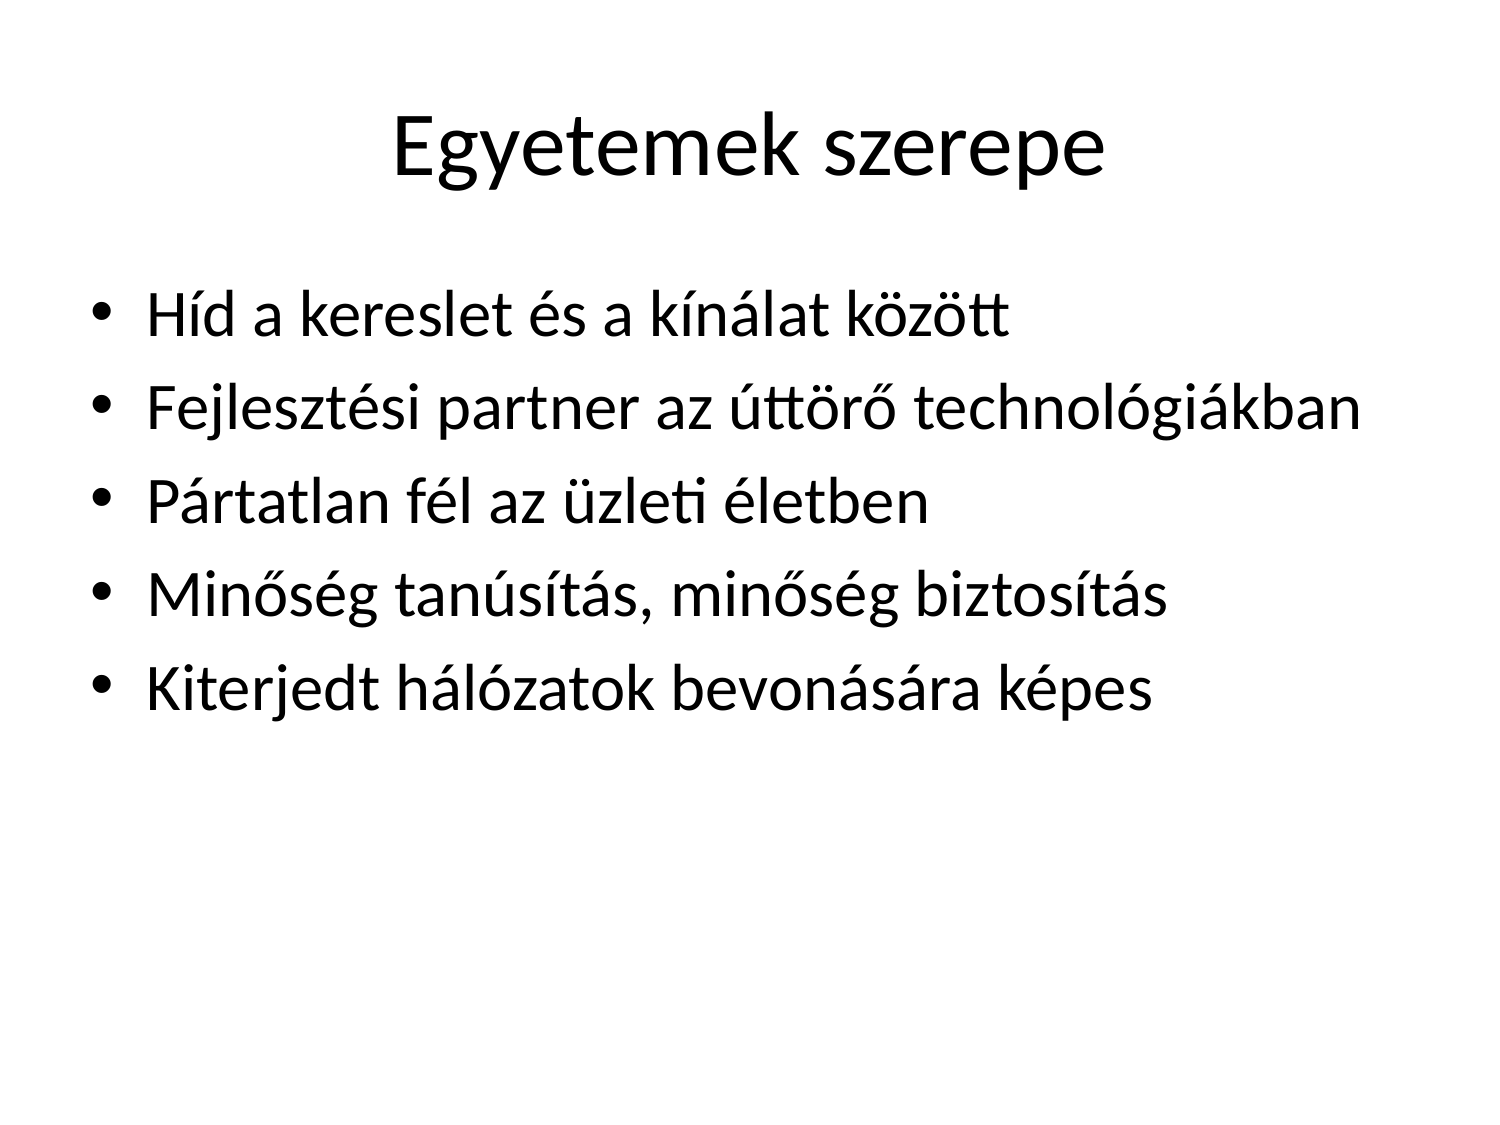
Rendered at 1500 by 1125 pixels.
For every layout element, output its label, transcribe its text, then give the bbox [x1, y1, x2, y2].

list Híd a kereslet és a kínálat között Fejlesztési partner az úttörő technológiákban Pártatlan fél az üzleti életben Minőség tanúsítás, minőség biztosítás Kiterjedt hálózatok bevonására képes [75, 262, 1425, 1005]
title Egyetemek szerepe [75, 45, 1425, 233]
